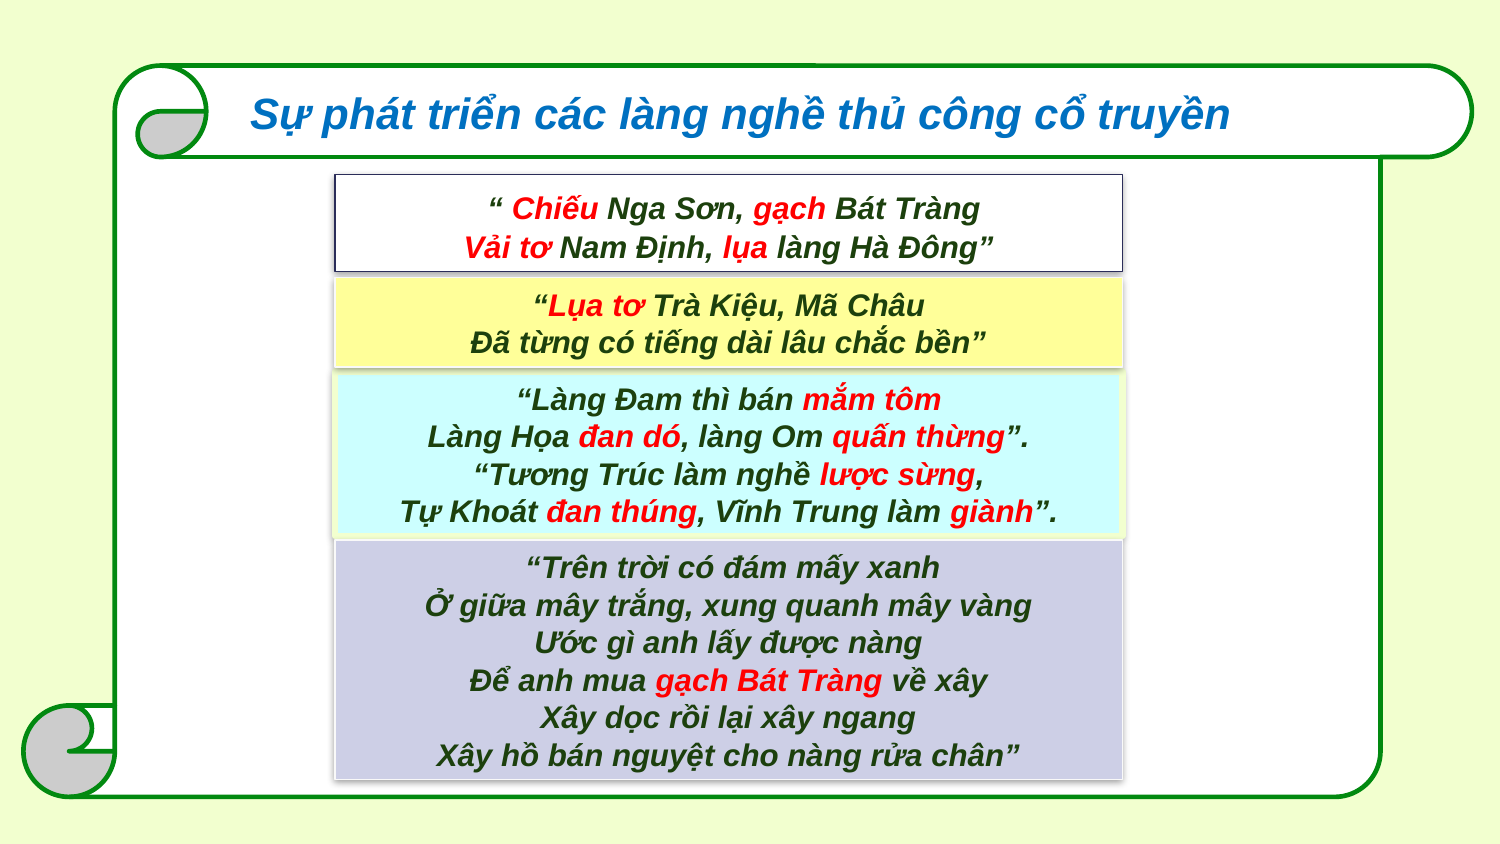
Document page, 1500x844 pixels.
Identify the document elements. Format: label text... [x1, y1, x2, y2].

text_box [21, 63, 1474, 799]
text_box “ Chiếu Nga Sơn, gạch Bát Tràng Vải tơ Nam Định, lụa làng Hà Đông” [334, 174, 1123, 272]
text_box “Làng Đam thì bán mắm tôm Làng Họa đan dó, làng Om quấn thừng”. “Tương Trúc làm nghề lược sừng, Tự Khoát đan thúng, Vĩnh Trung làm giành”. [332, 372, 1126, 539]
text_box “Lụa tơ Trà Kiệu, Mã Châu Đã từng có tiếng dài lâu chắc bền” [334, 277, 1123, 368]
text_box Sự phát triển các làng nghề thủ công cổ truyền [228, 76, 1254, 147]
text_box “Trên trời có đám mấy xanh Ở giữa mây trắng, xung quanh mây vàng Ước gì anh lấy được nàng Để anh mua gạch Bát Tràng về xây Xây dọc rồi lại xây ngang Xây hồ bán nguyệt cho nàng rửa chân” [334, 539, 1123, 780]
